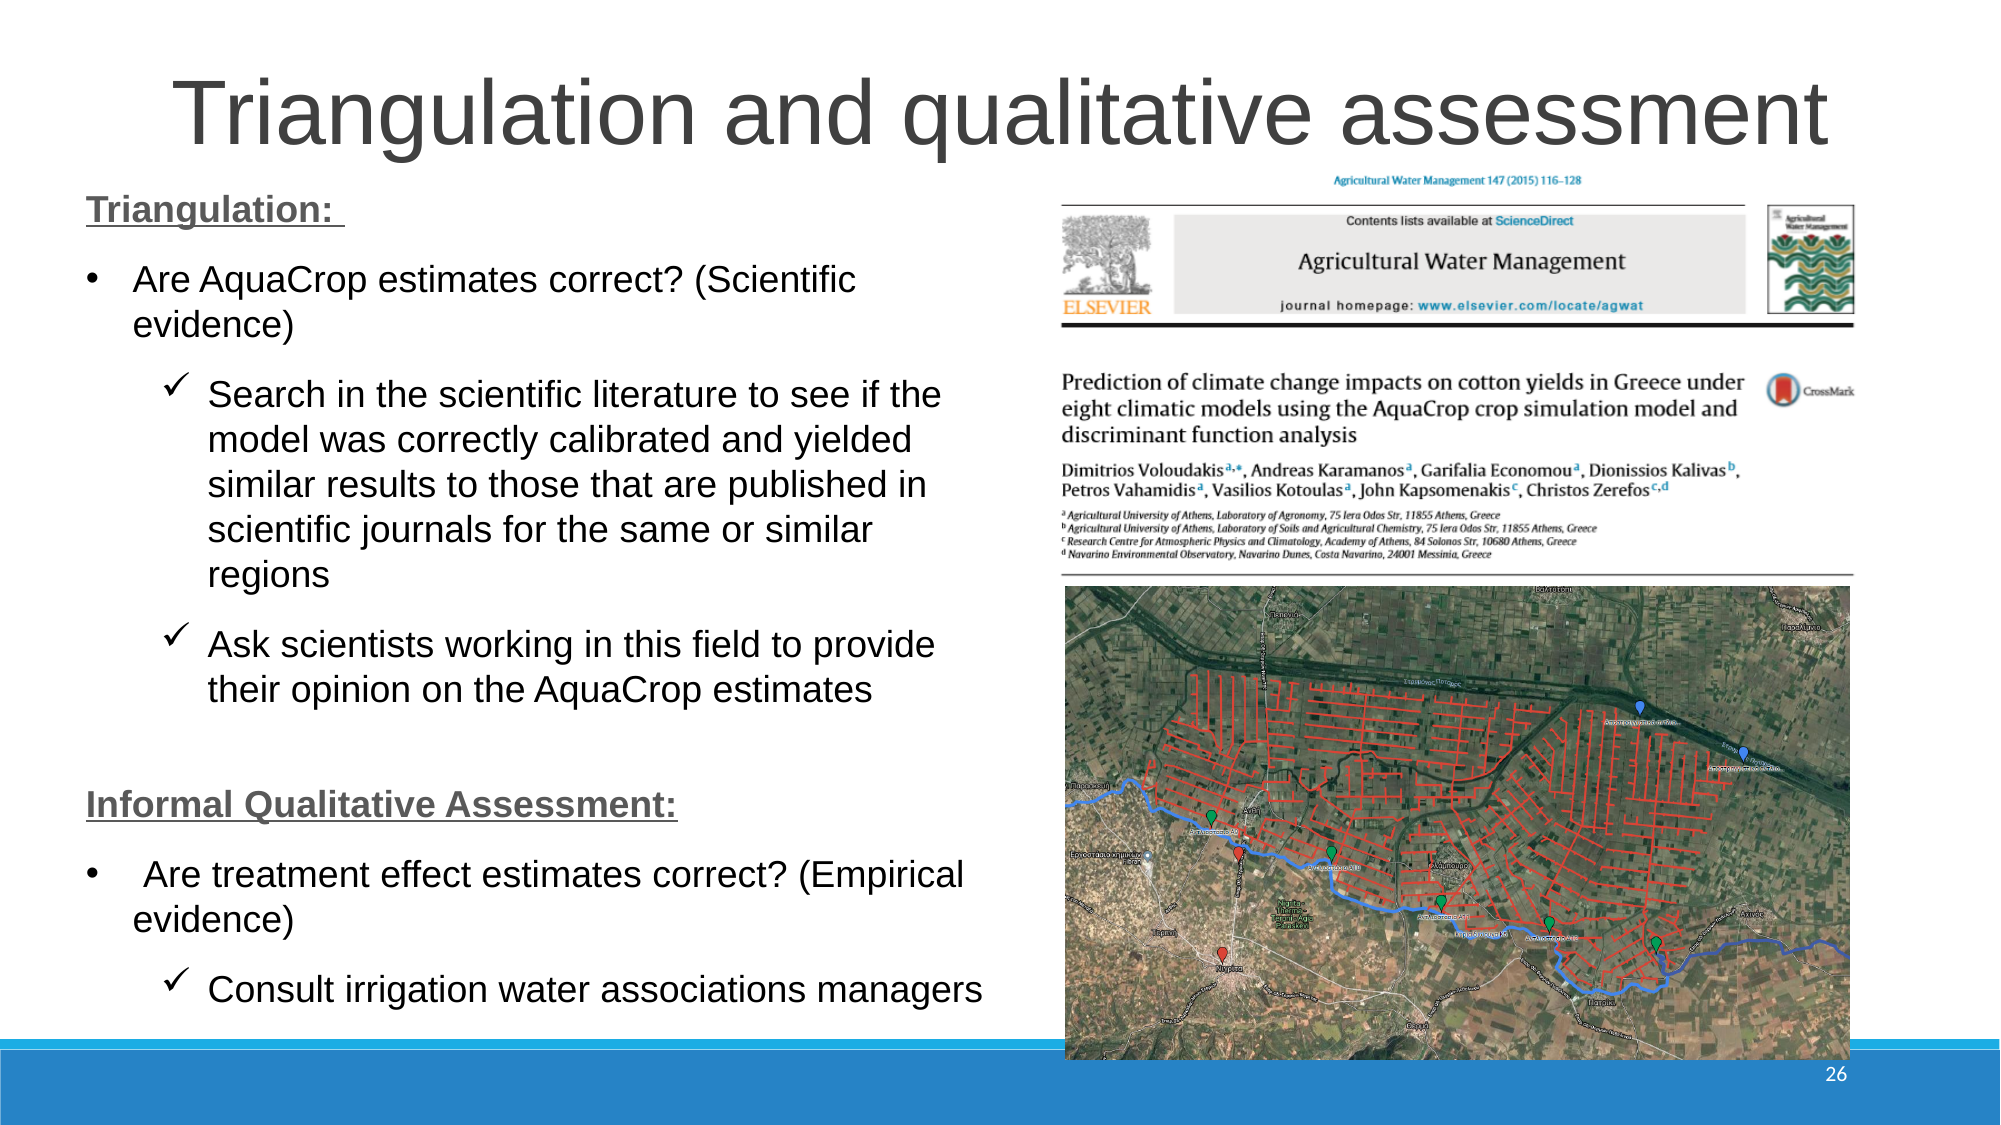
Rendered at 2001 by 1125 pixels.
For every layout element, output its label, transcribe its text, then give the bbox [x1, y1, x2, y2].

slide_number 26 [1412, 1042, 1863, 1103]
picture [1031, 139, 1883, 1061]
text_box Triangulation: Are AquaCrop estimates correct? (Scientific evidence) Search in the scientific literature to see if the model was correctly calibrated and yielded similar results to those that are published in scientific journals for the same or similar regions Ask scientists working in this field to provide their opinion on the AquaCrop estimates Informal Qualitative Assessment: Are treatment effect estimates correct? (Empirical evidence) Consult irrigation water associations managers [70, 177, 1020, 1088]
text_box Triangulation and qualitative assessment [156, 57, 1882, 198]
